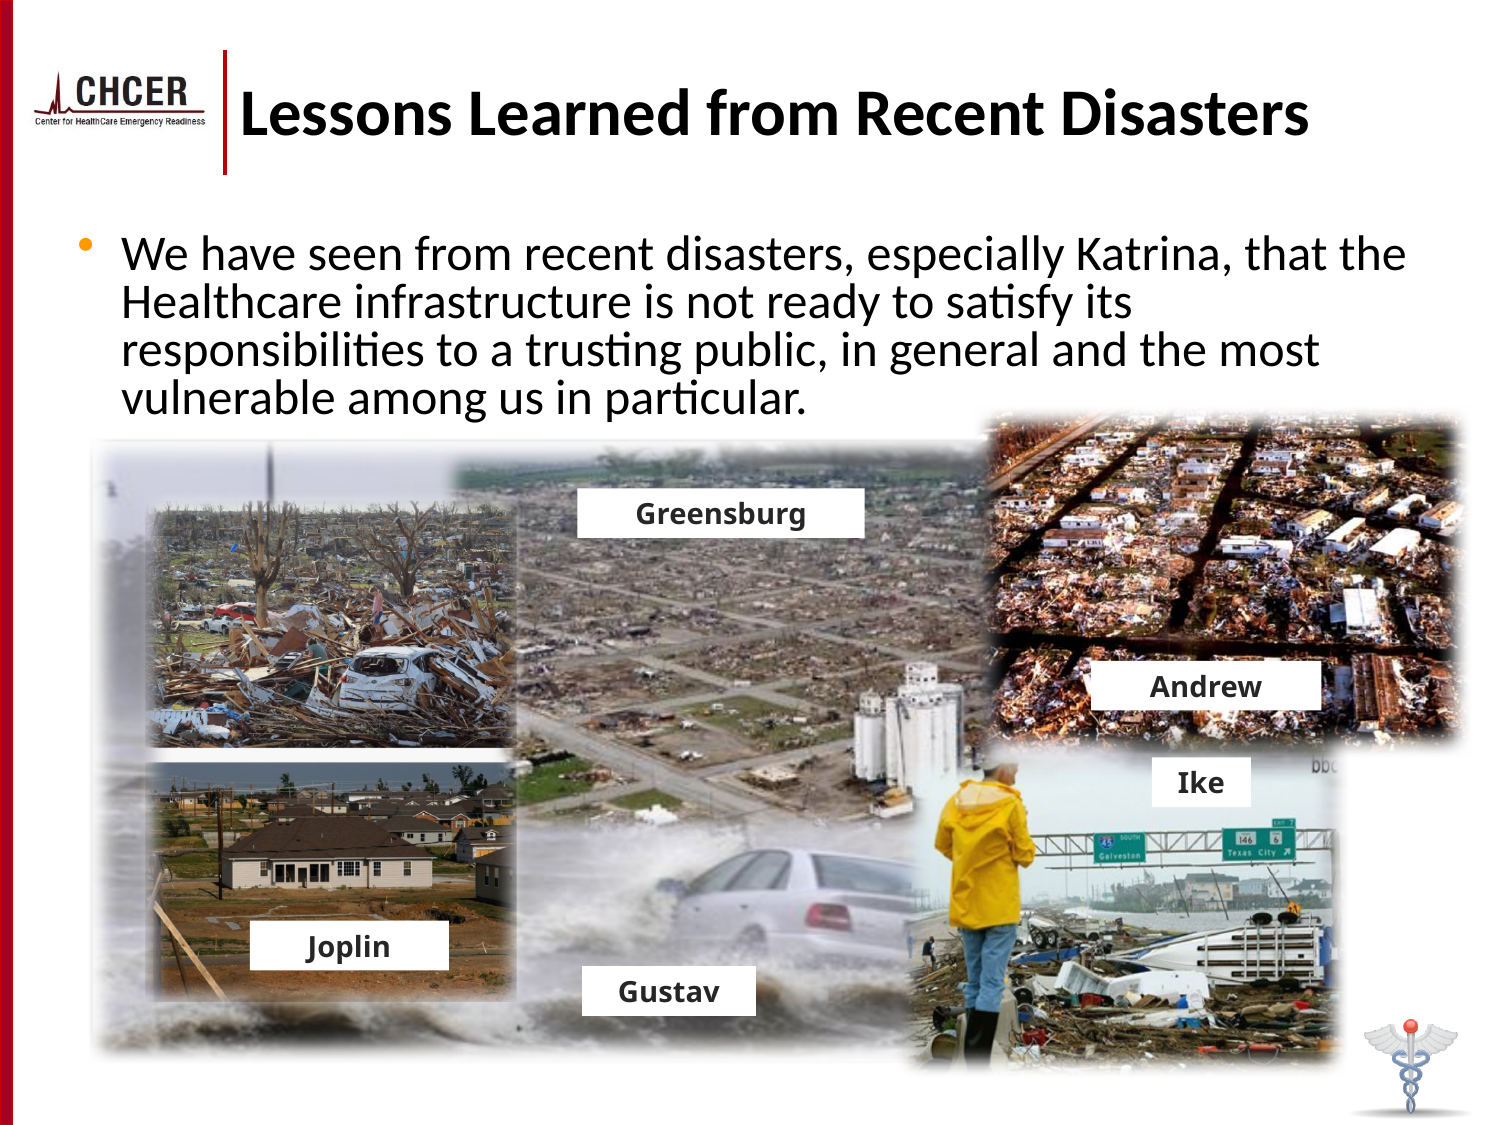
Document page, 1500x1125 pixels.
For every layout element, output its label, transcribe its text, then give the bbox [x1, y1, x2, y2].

picture [87, 435, 895, 1065]
title Lessons Learned from Recent Disasters [225, 37, 1463, 193]
picture [29, 49, 217, 156]
list We have seen from recent disasters, especially Katrina, that the Healthcare infrastructure is not ready to satisfy its responsibilities to a trusting public, in general and the most vulnerable among us in particular. [62, 224, 1463, 1013]
picture [1346, 1013, 1475, 1119]
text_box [895, 749, 1348, 1079]
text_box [137, 405, 1472, 1013]
